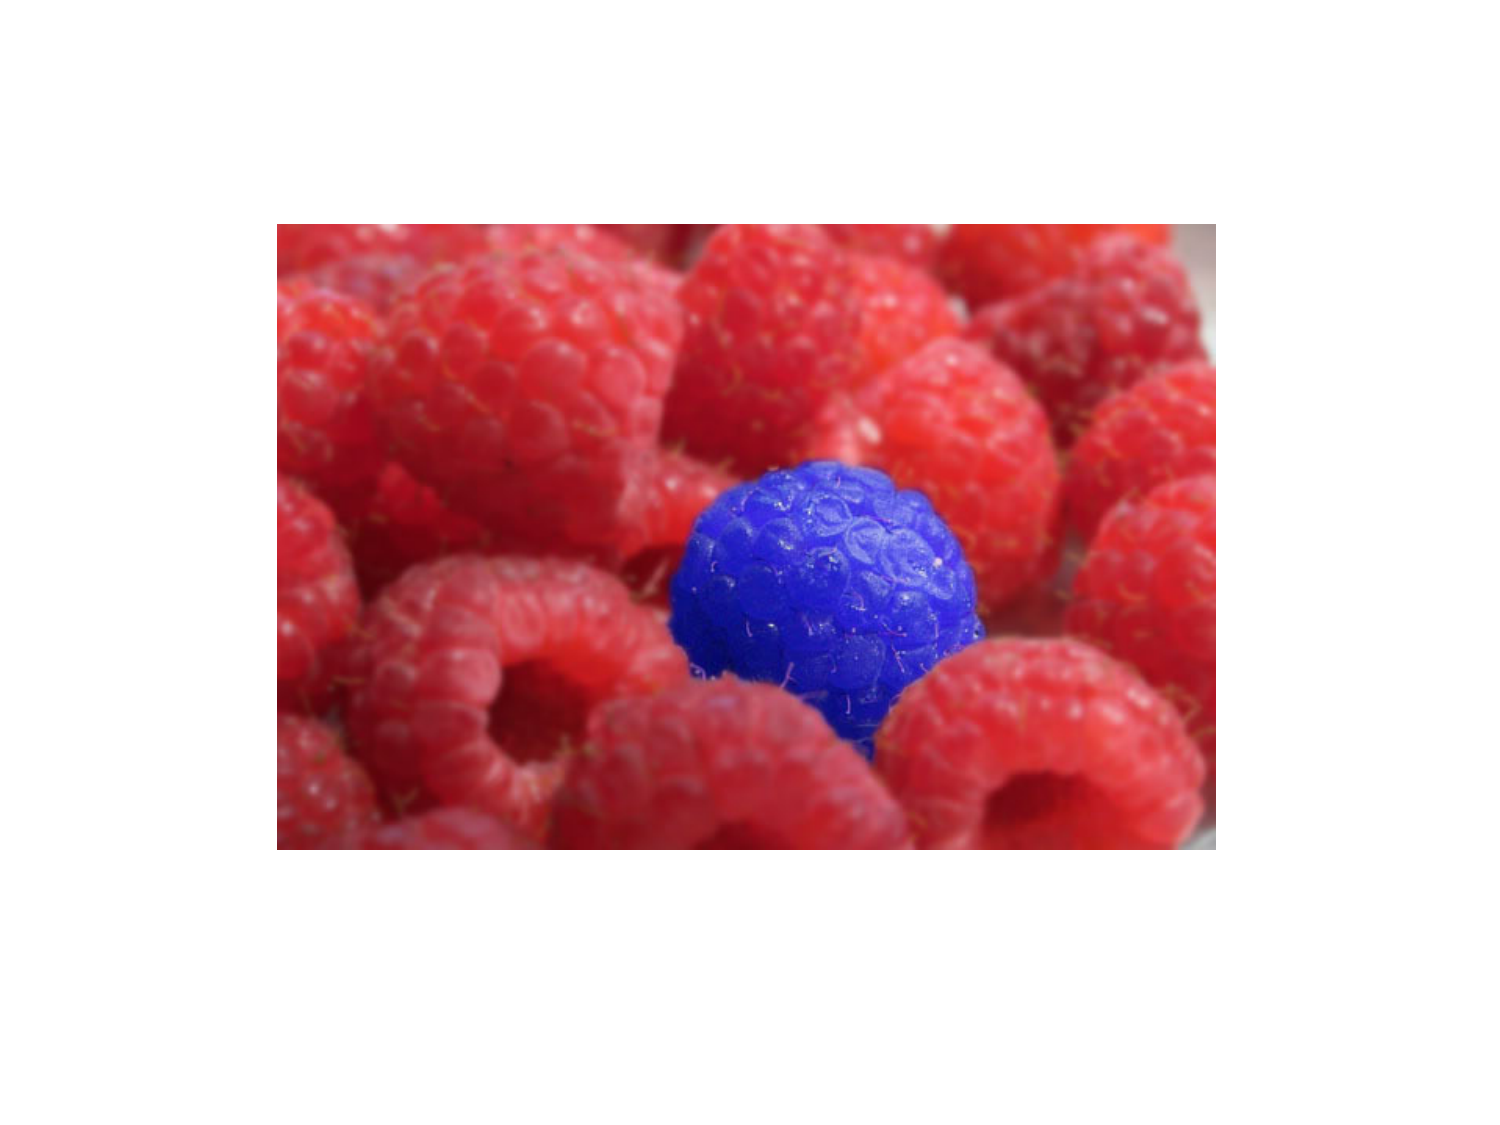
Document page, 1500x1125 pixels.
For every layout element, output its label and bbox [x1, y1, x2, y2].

picture [277, 224, 1216, 851]
